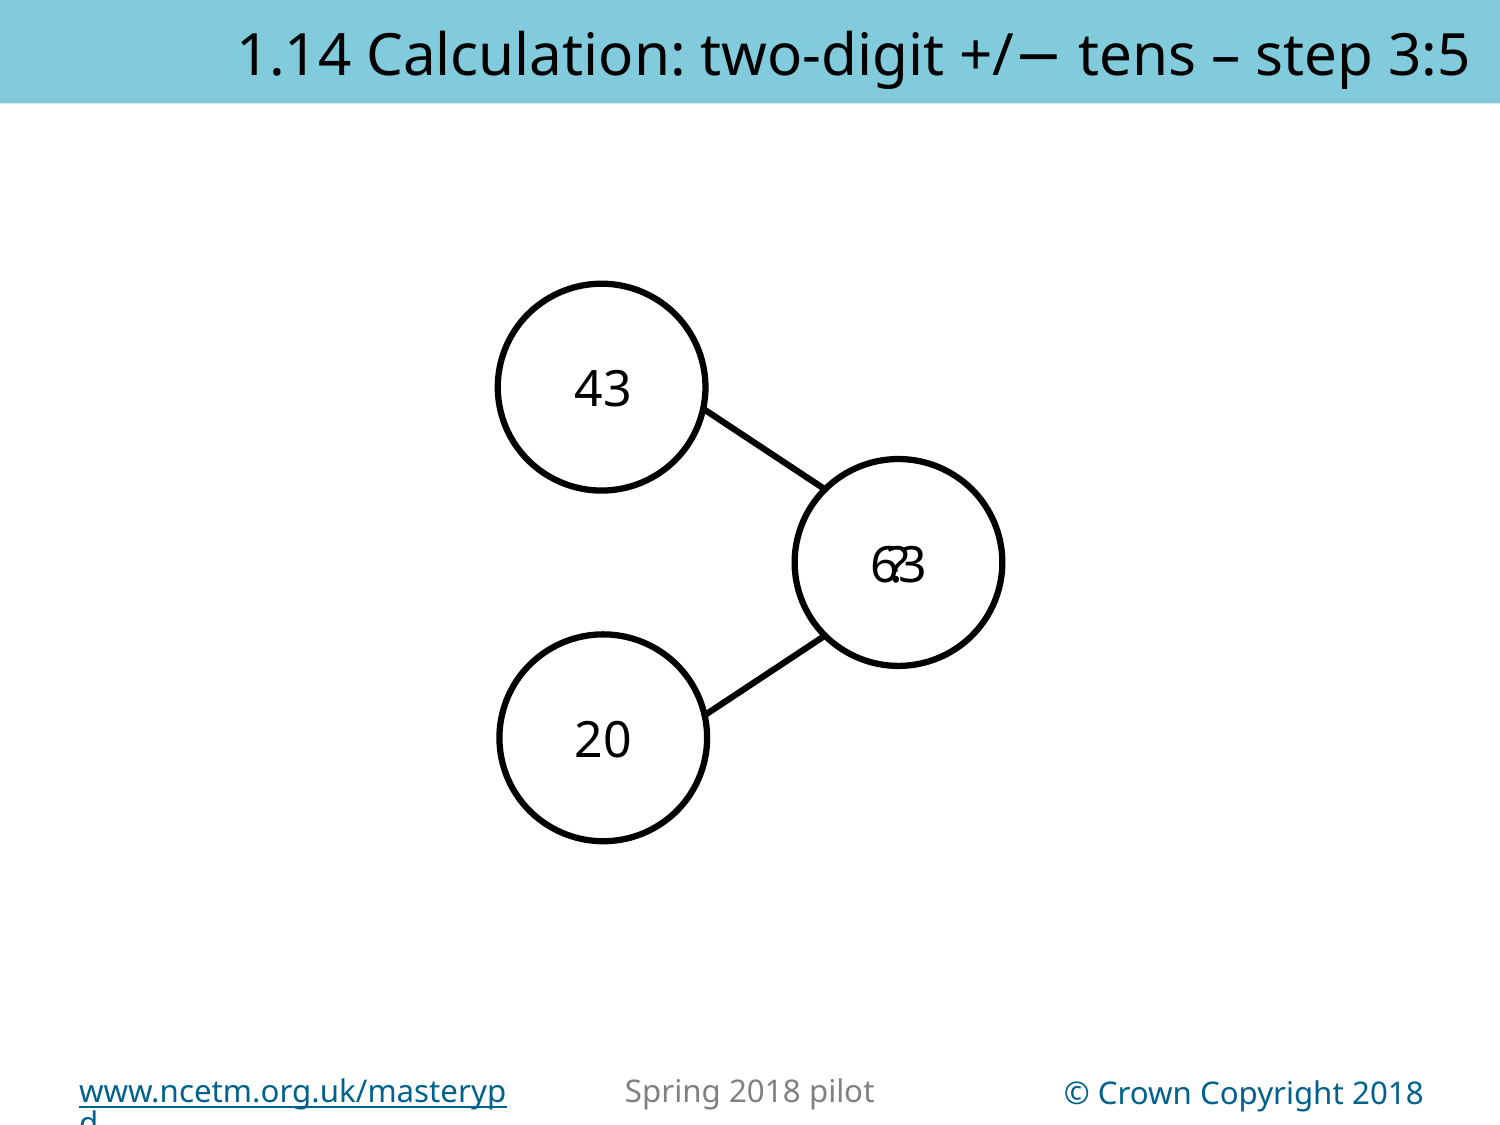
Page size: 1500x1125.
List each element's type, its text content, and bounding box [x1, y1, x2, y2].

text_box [470, 309, 1029, 816]
list 1.14 Calculation: two-digit +/− tens – step 3:5 [0, 0, 1500, 104]
